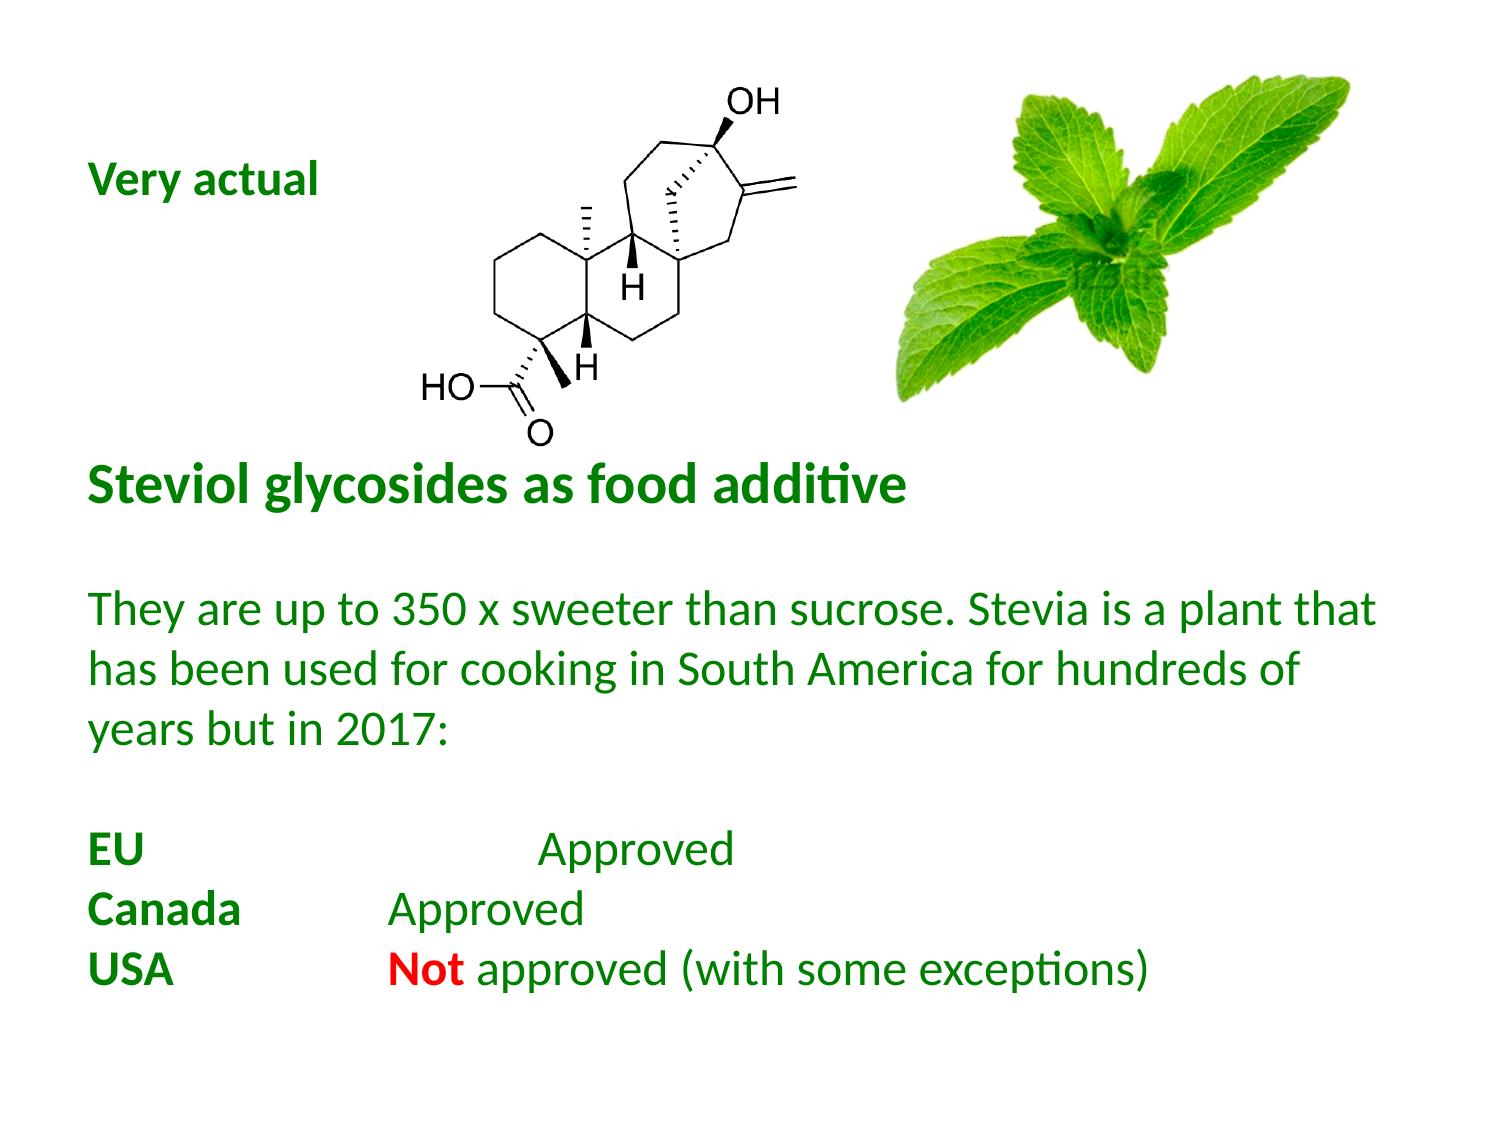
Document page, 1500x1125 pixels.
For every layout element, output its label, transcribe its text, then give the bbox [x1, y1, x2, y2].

text_box Very actual Steviol glycosides as food additive They are up to 350 x sweeter than sucrose. Stevia is a plant that has been used for cooking in South America for hundreds of years but in 2017: EU Approved Canada Approved USA Not approved (with some exceptions) [72, 138, 1412, 1003]
picture [890, 70, 1356, 409]
picture [412, 75, 805, 453]
